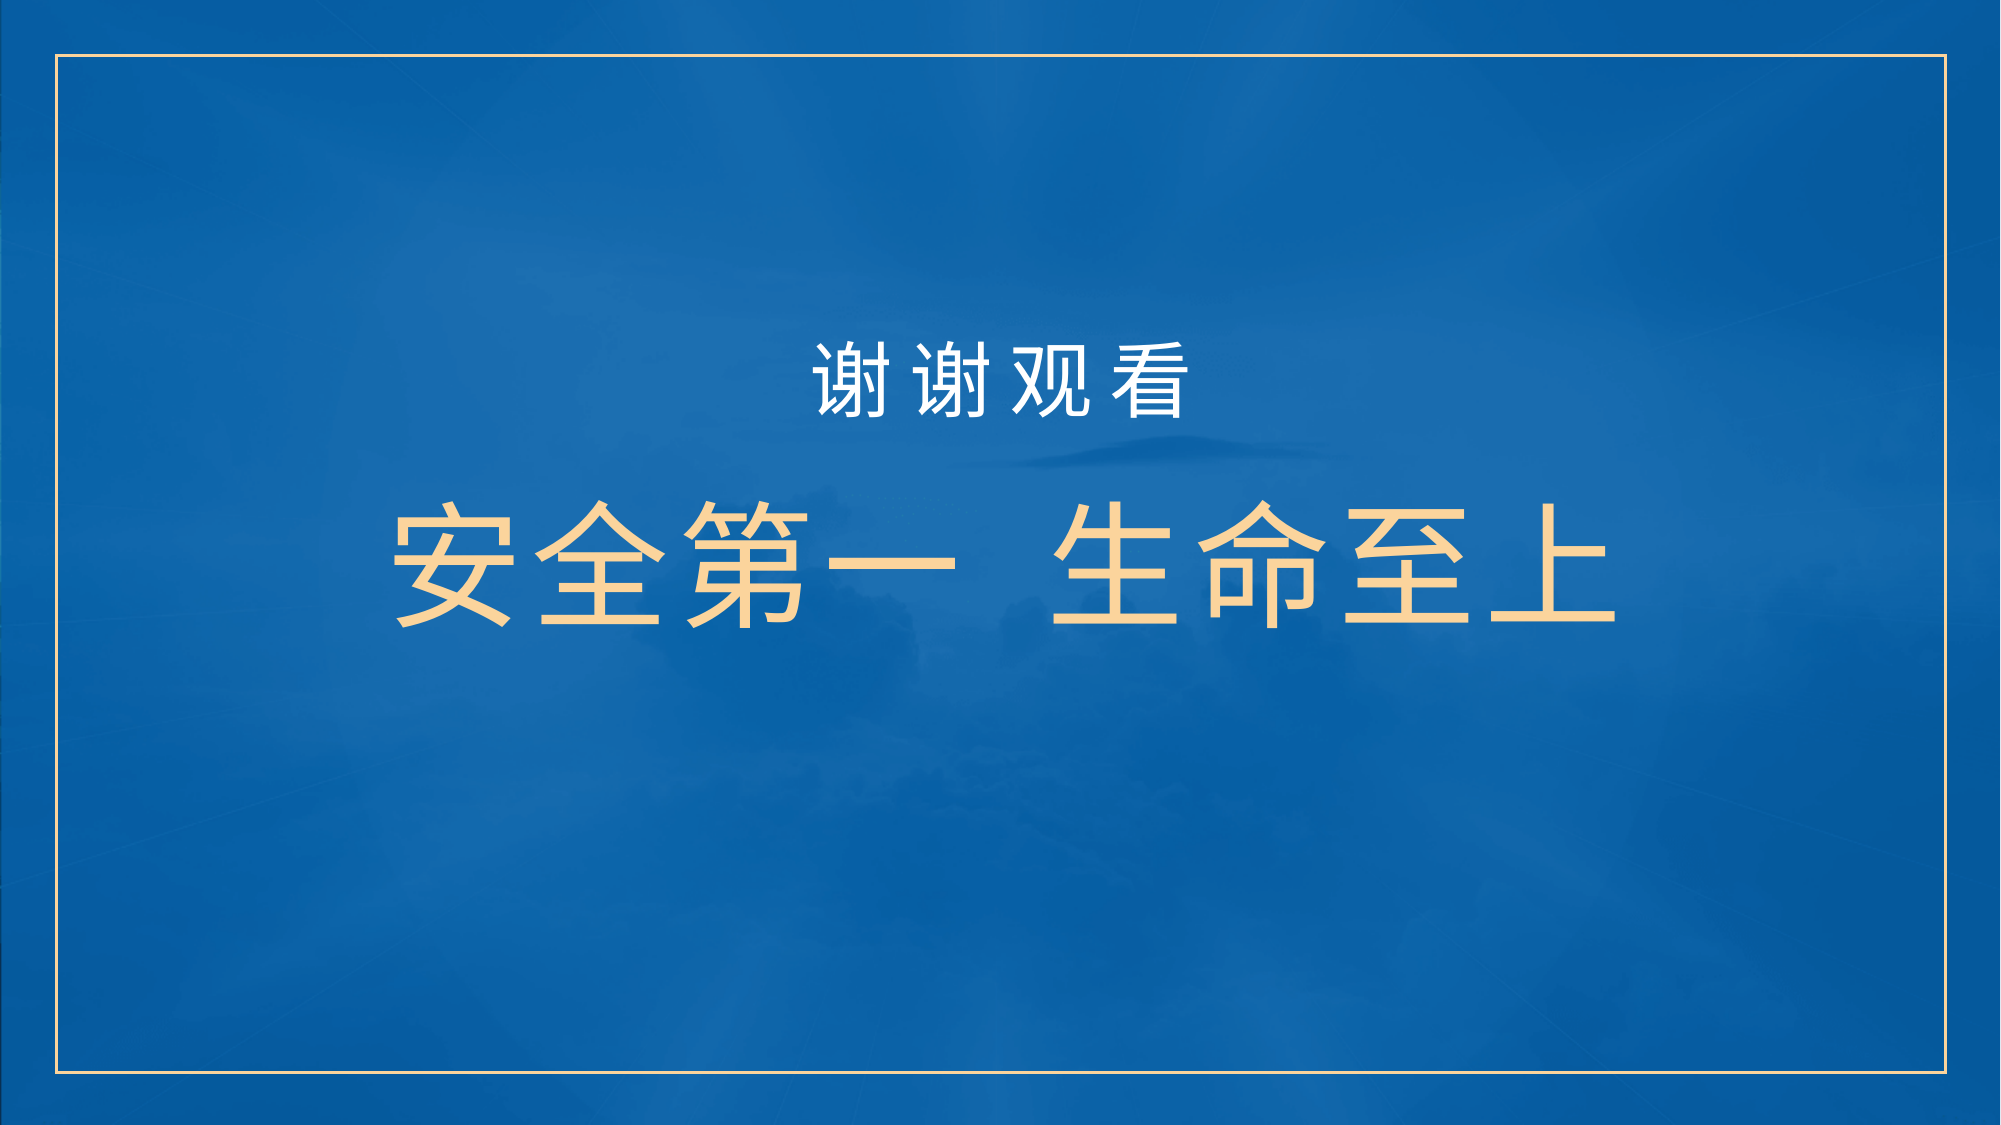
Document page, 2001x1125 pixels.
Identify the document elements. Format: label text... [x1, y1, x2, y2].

text_box [55, 54, 1947, 1074]
text_box 谢谢观看 [769, 320, 1233, 436]
picture [0, 0, 2001, 1125]
text_box 安全第一 生命至上 [302, 472, 1706, 652]
